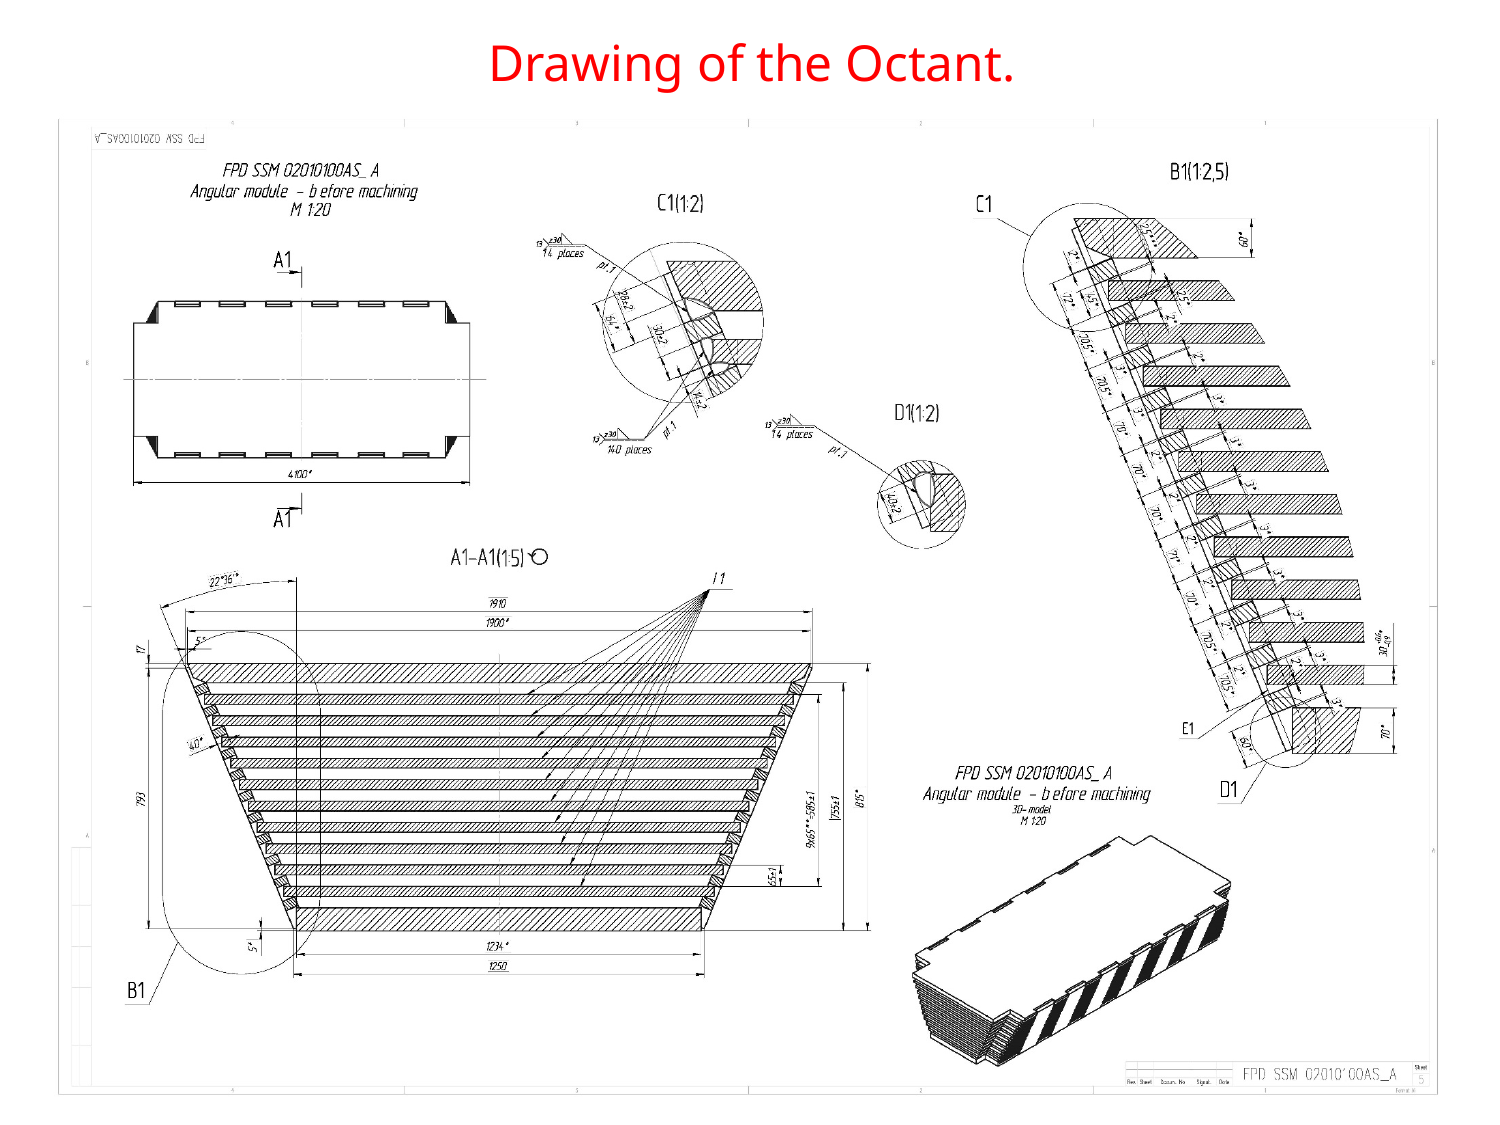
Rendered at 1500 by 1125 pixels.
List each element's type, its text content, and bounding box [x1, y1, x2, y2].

title Drawing of the Octant. [76, 30, 1427, 100]
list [53, 113, 1447, 1099]
